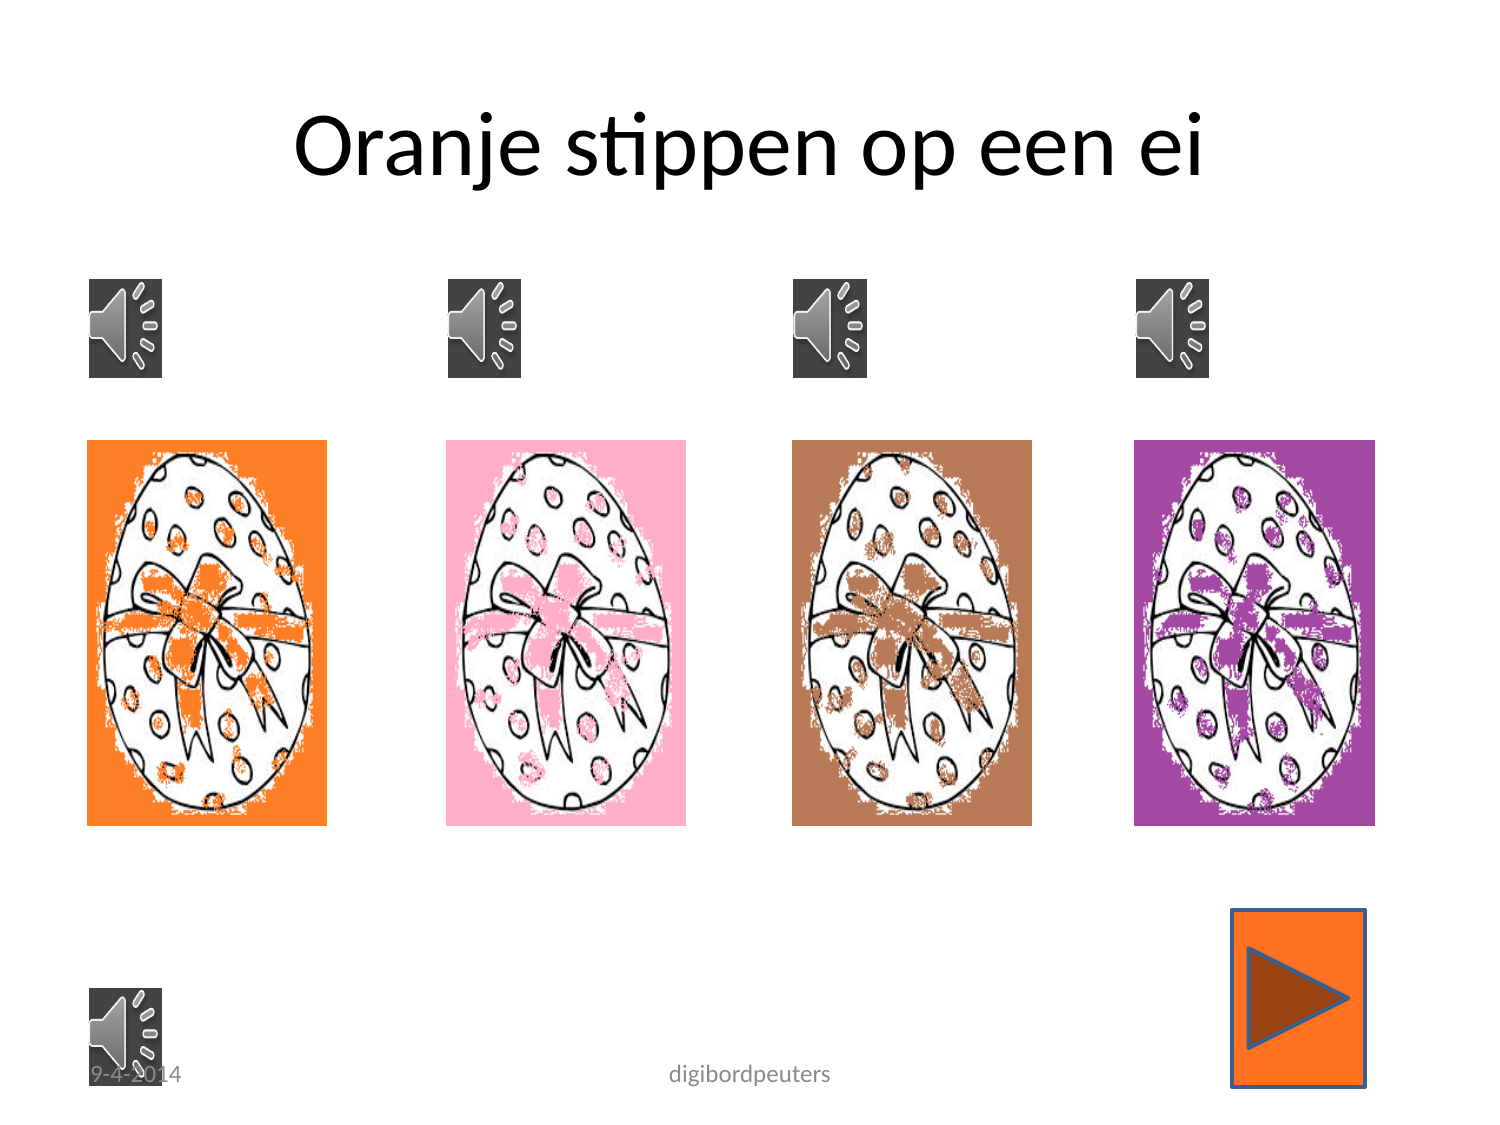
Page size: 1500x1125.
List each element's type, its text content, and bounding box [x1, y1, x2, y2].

footer digibordpeuters [512, 1042, 988, 1103]
picture [446, 278, 523, 379]
picture [1134, 439, 1375, 827]
picture [87, 986, 164, 1087]
text_box [1230, 908, 1367, 1089]
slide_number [75, 1042, 425, 1103]
picture [446, 439, 687, 827]
picture [87, 278, 164, 379]
picture [1134, 278, 1211, 379]
picture [792, 439, 1032, 827]
picture [87, 439, 328, 827]
title Oranje stippen op een ei [75, 45, 1425, 233]
picture [792, 278, 868, 379]
